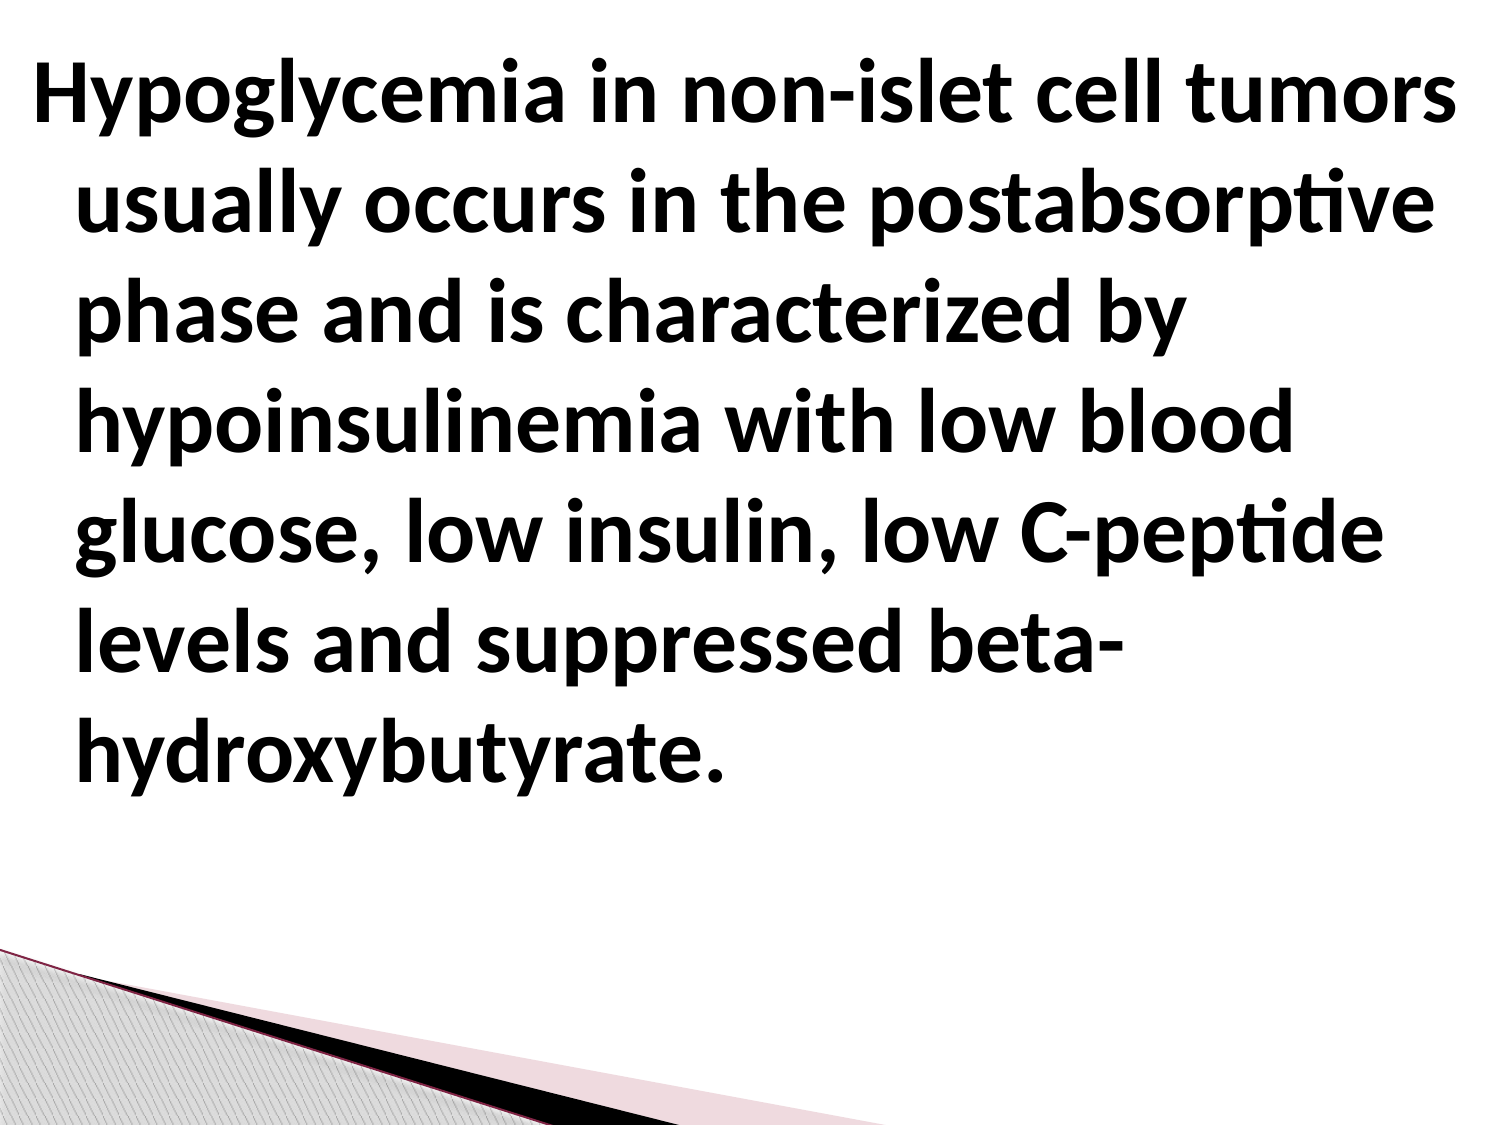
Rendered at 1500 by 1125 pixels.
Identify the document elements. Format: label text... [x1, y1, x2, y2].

list Hypoglycemia in non-islet cell tumors usually occurs in the postabsorptive phase and is characterized by hypoinsulinemia with low blood glucose, low insulin, low C-peptide levels and suppressed beta-hydroxybutyrate. [0, 23, 1477, 1020]
